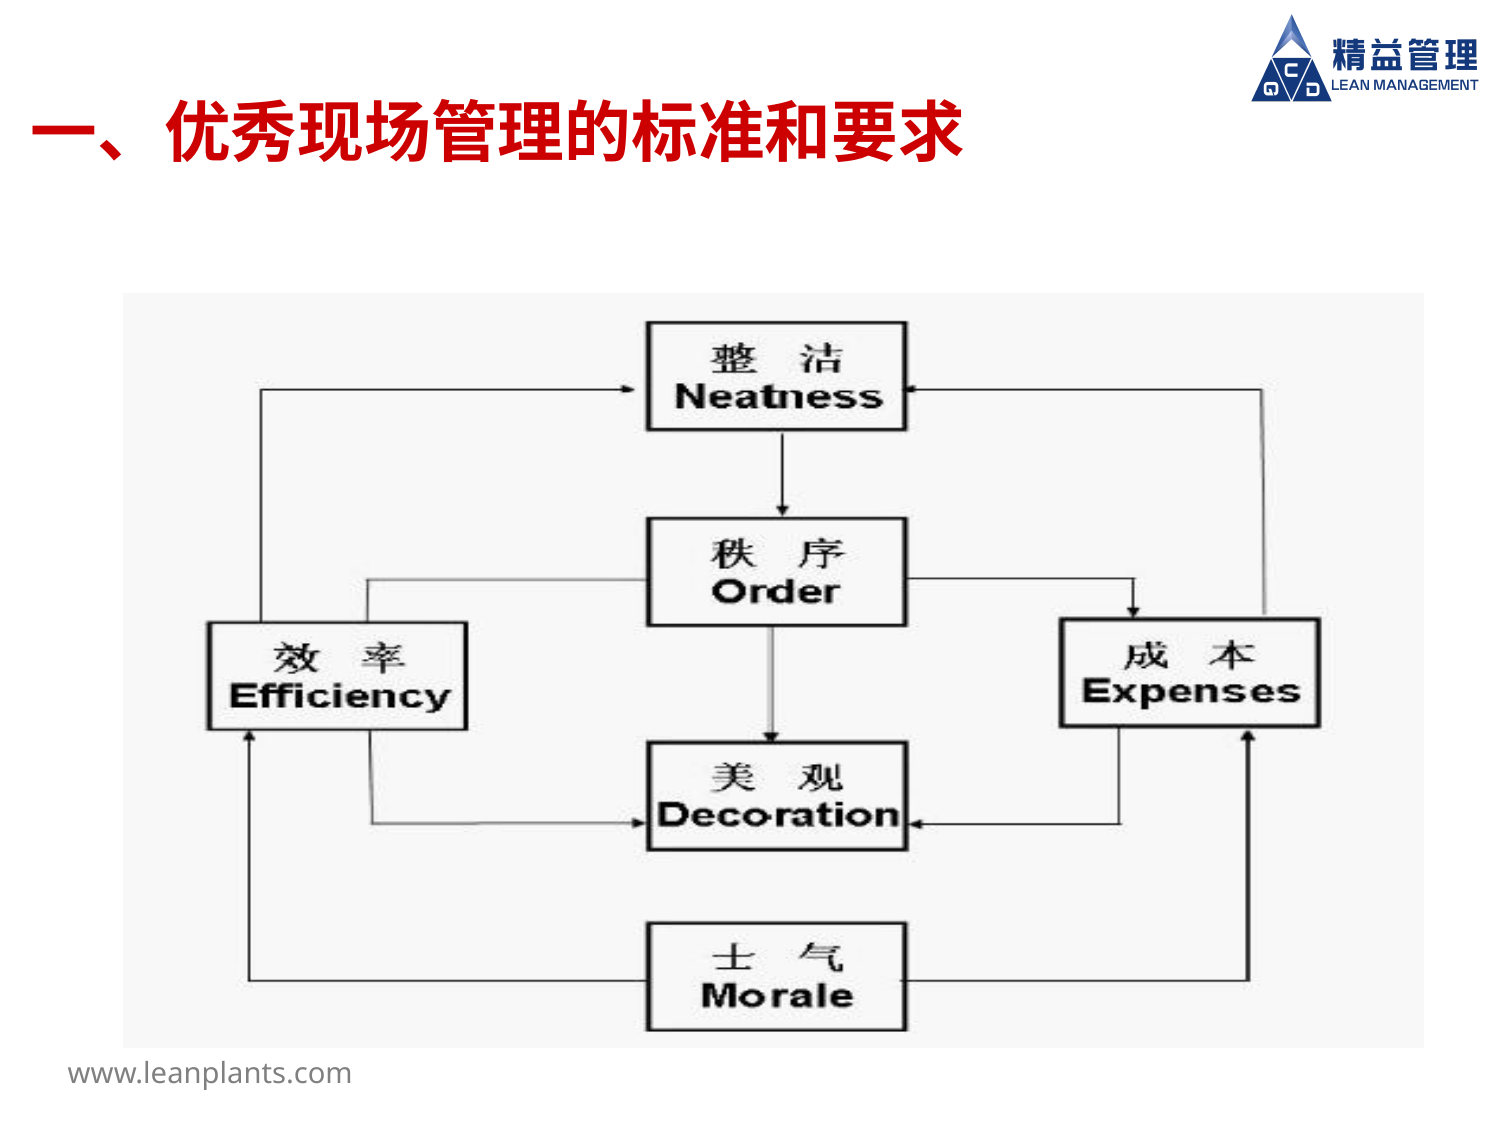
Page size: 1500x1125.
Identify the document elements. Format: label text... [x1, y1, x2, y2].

picture [1246, 7, 1500, 106]
picture [123, 293, 1424, 1048]
title 一、优秀现场管理的标准和要求 [15, 56, 1367, 203]
